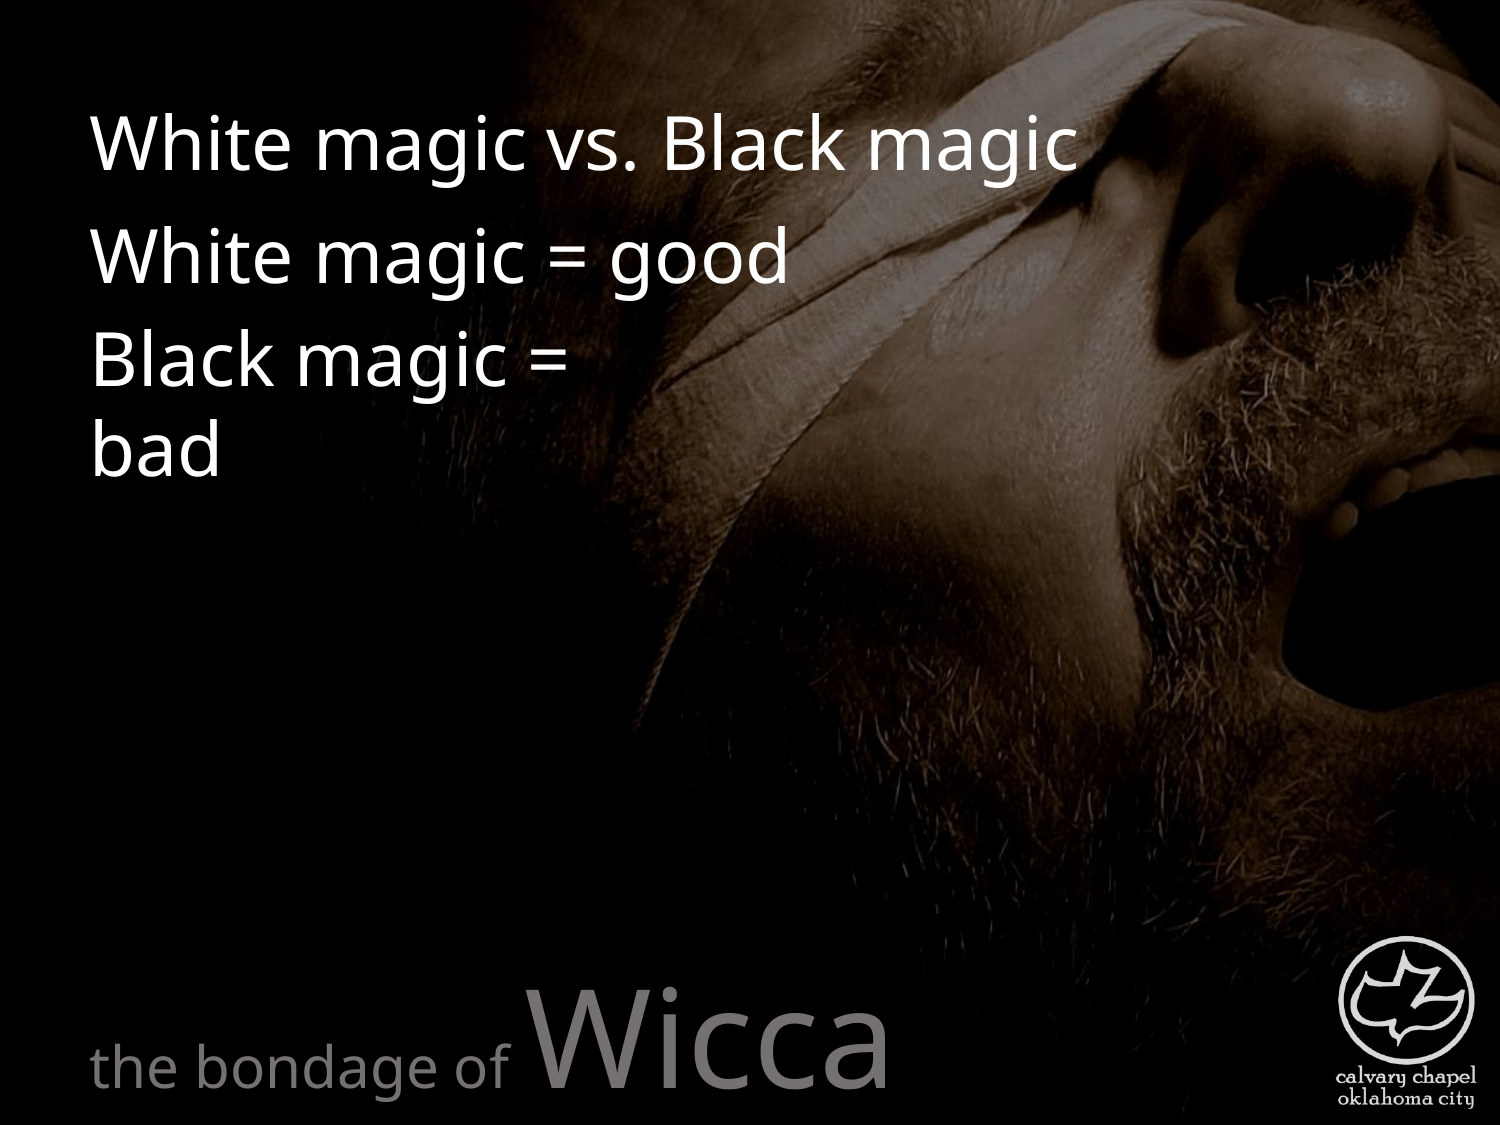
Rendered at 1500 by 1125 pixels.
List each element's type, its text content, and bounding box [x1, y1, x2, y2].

picture [0, 0, 1500, 1125]
text_box White magic = good [74, 201, 979, 306]
text_box White magic vs. Black magic [75, 87, 1430, 193]
text_box Black magic = bad [74, 304, 730, 500]
text_box the bondage of Wicca [112, 981, 1058, 1089]
